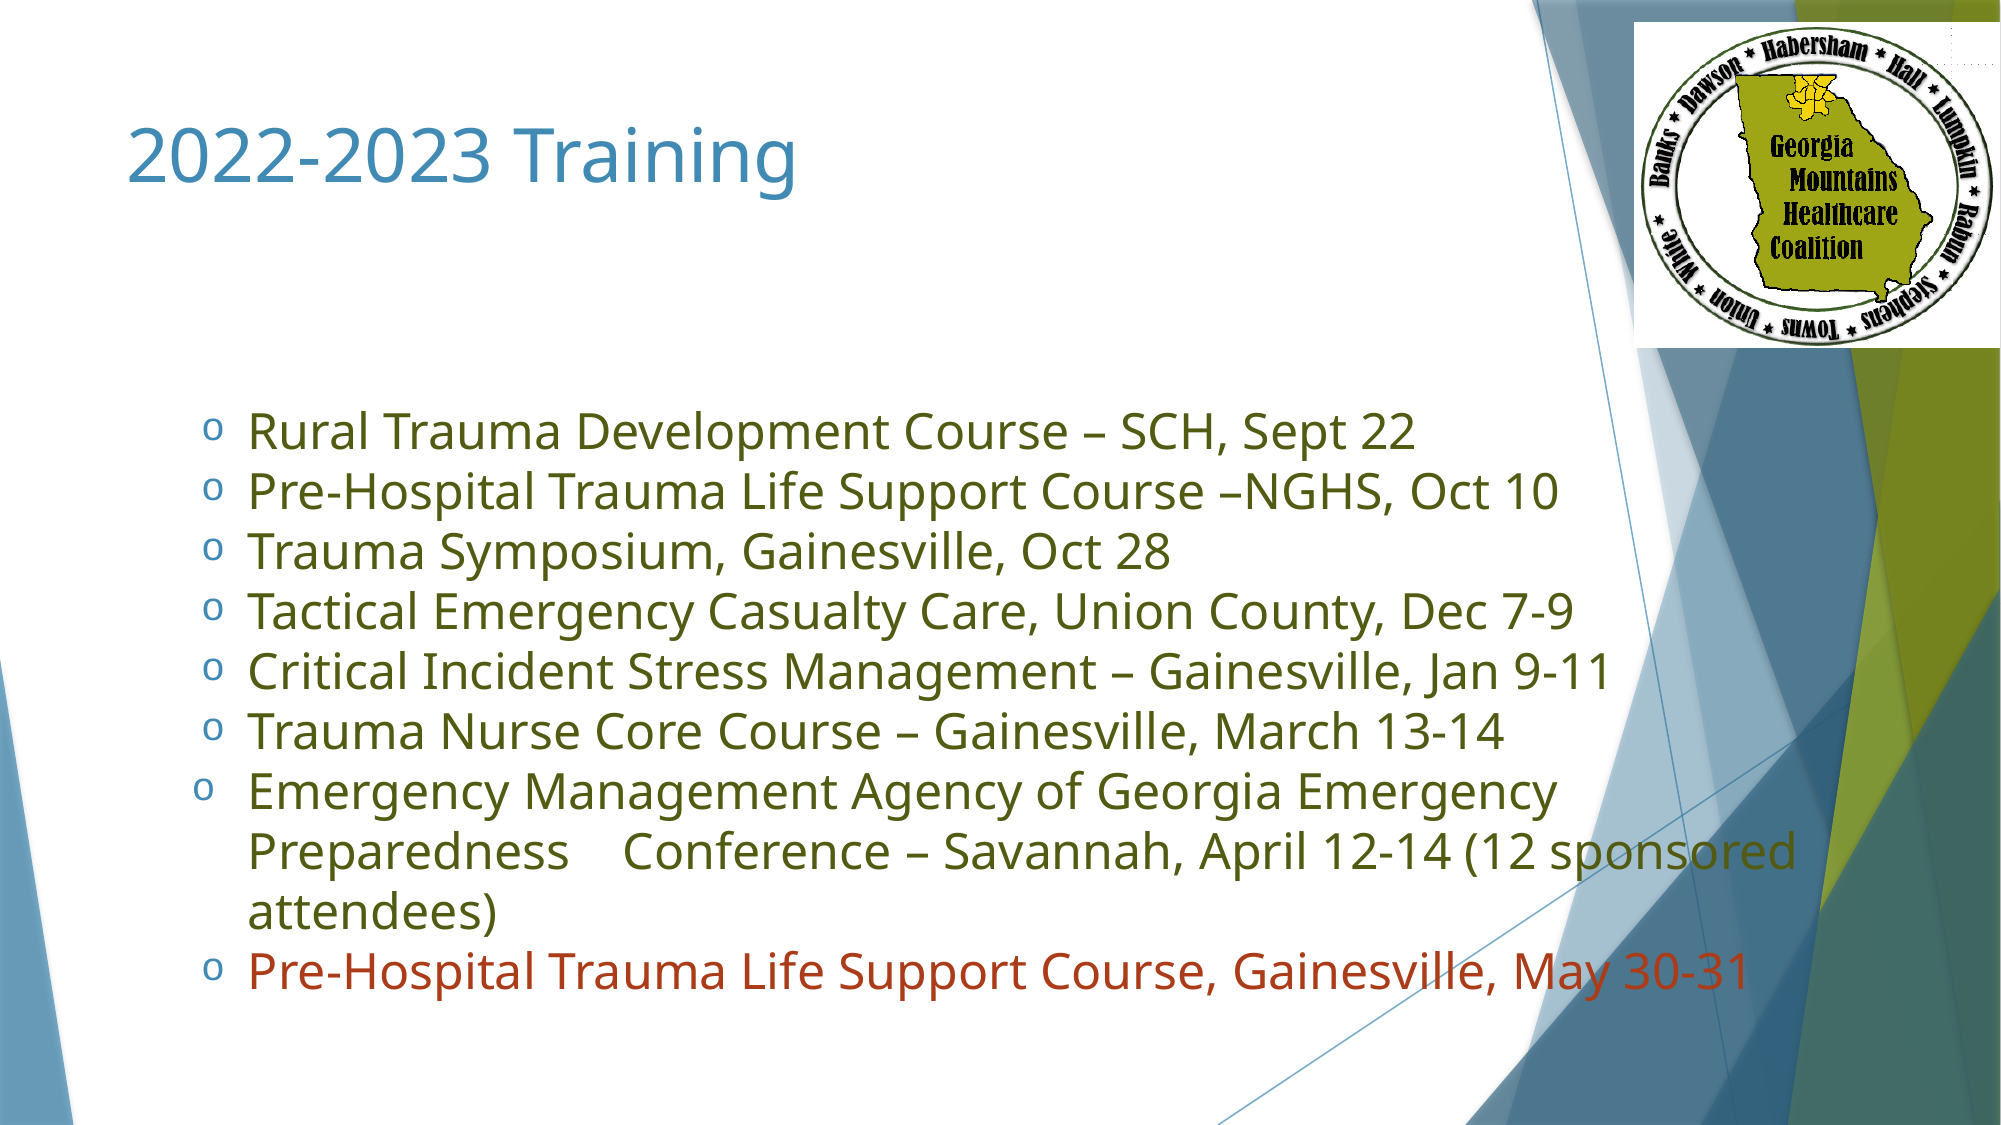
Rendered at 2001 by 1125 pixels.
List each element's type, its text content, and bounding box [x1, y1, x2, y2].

picture [1633, 22, 2000, 349]
title 2022-2023 Training [111, 99, 1522, 317]
list Rural Trauma Development Course – SCH, Sept 22 Pre-Hospital Trauma Life Support Course –NGHS, Oct 10 Trauma Symposium, Gainesville, Oct 28 Tactical Emergency Casualty Care, Union County, Dec 7-9 Critical Incident Stress Management – Gainesville, Jan 9-11 Trauma Nurse Core Course – Gainesville, March 13-14 Emergency Management Agency of Georgia Emergency Preparedness Conference – Savannah, April 12-14 (12 sponsored attendees) Pre-Hospital Trauma Life Support Course, Gainesville, May 30-31 [111, 331, 1815, 1025]
